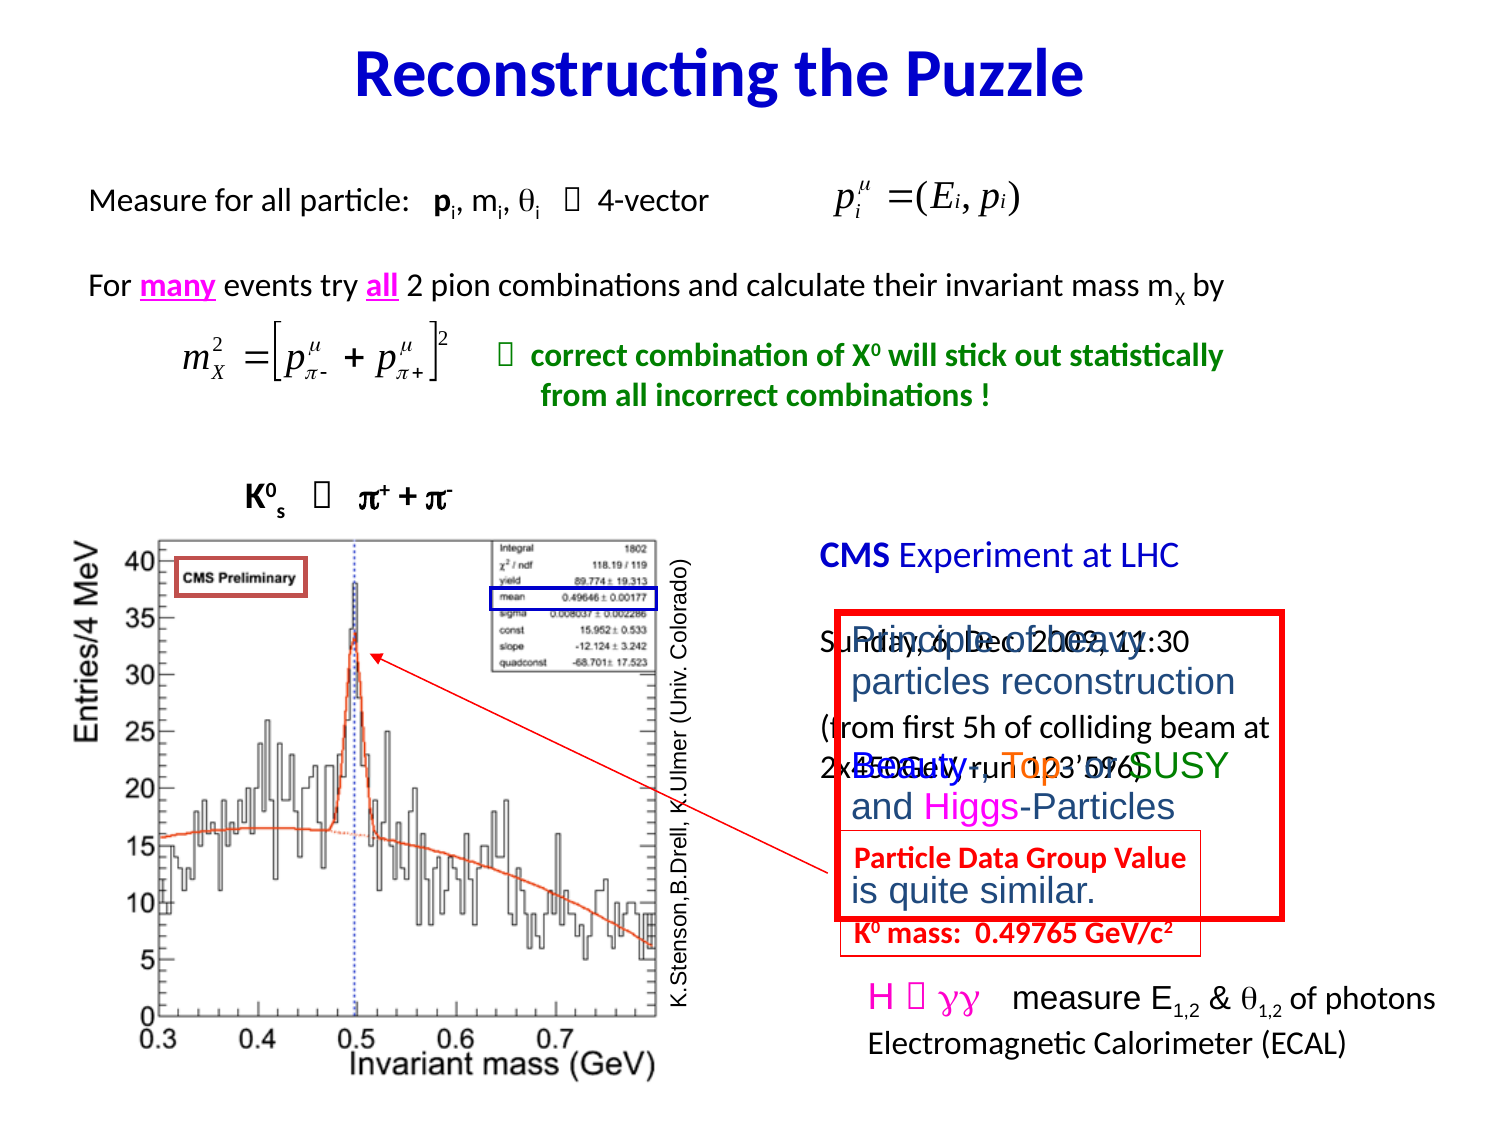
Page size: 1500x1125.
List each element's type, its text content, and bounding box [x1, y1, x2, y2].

text_box Measure for all particle: pi, mi, qi  4-vector For many events try all 2 pion combinations and calculate their invariant mass mX by [74, 171, 1404, 316]
text_box CMS Experiment at LHC Sunday, 6. Dec. 2009, 11:30 (from first 5h of colliding beam at 2x450GeV, run 123’596) [806, 523, 1372, 877]
text_box  correct combination of X0 will stick out statistically from all incorrect combinations ! [482, 326, 1436, 460]
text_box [176, 320, 455, 388]
text_box K0s  p+ + p- [231, 464, 467, 513]
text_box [824, 165, 1029, 227]
text_box Principle of heavy particles reconstruction Beauty-, Top- or SUSY and Higgs-Particles is quite similar. [837, 612, 1283, 919]
text_box Particle Data Group Value K0 mass: 0.49765 GeV/c2 [840, 919, 1201, 957]
text_box Reconstructing the Puzzle [341, 21, 1100, 118]
picture [58, 514, 700, 1094]
text_box H  gg measure E1,2 & q1,2 of photons Electromagnetic Calorimeter (ECAL) [852, 964, 1457, 1069]
